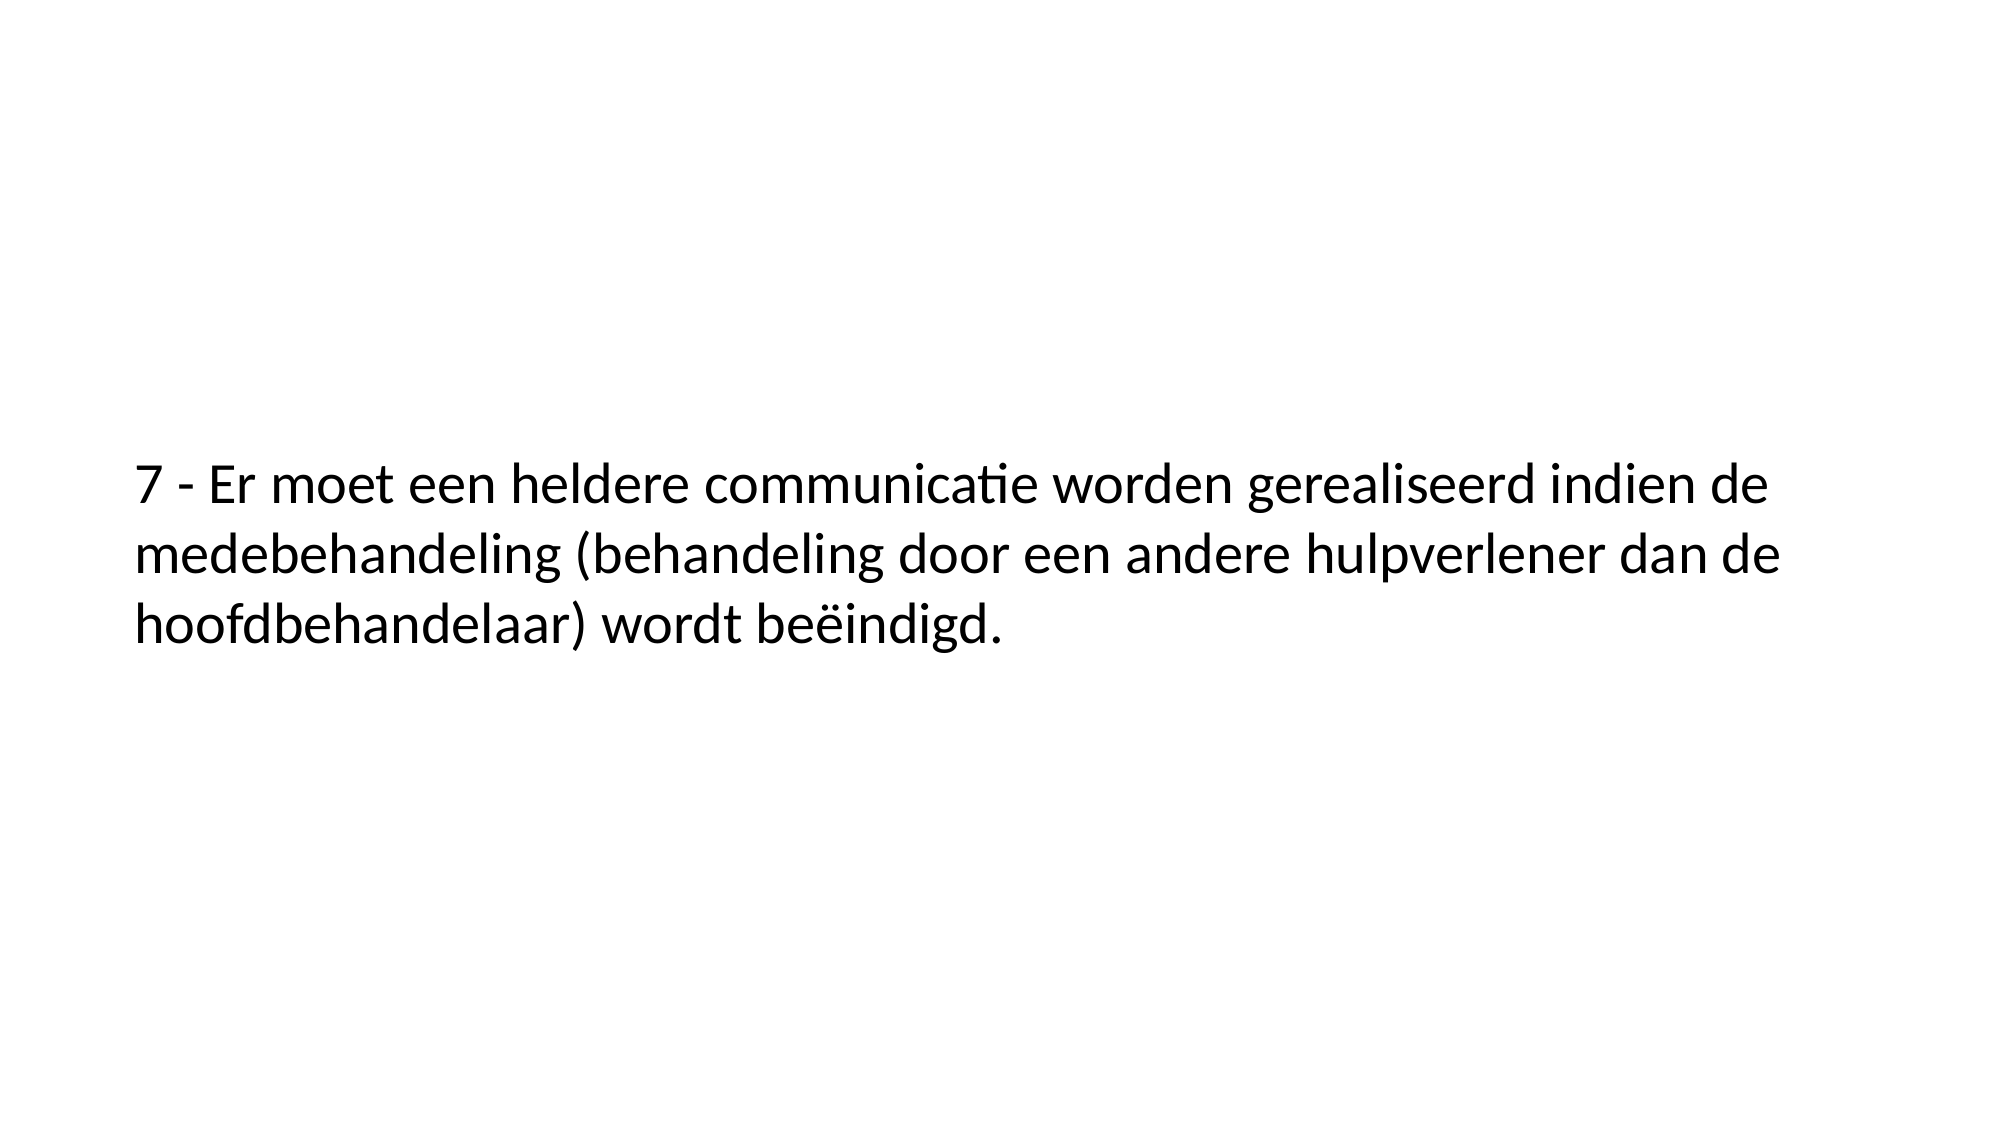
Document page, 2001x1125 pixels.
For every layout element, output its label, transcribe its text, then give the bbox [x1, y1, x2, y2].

text_box 7 - Er moet een heldere communicatie worden gerealiseerd indien de medebehandeling (behandeling door een andere hulpverlener dan de hoofdbehandelaar) wordt beëindigd. [119, 437, 2000, 663]
